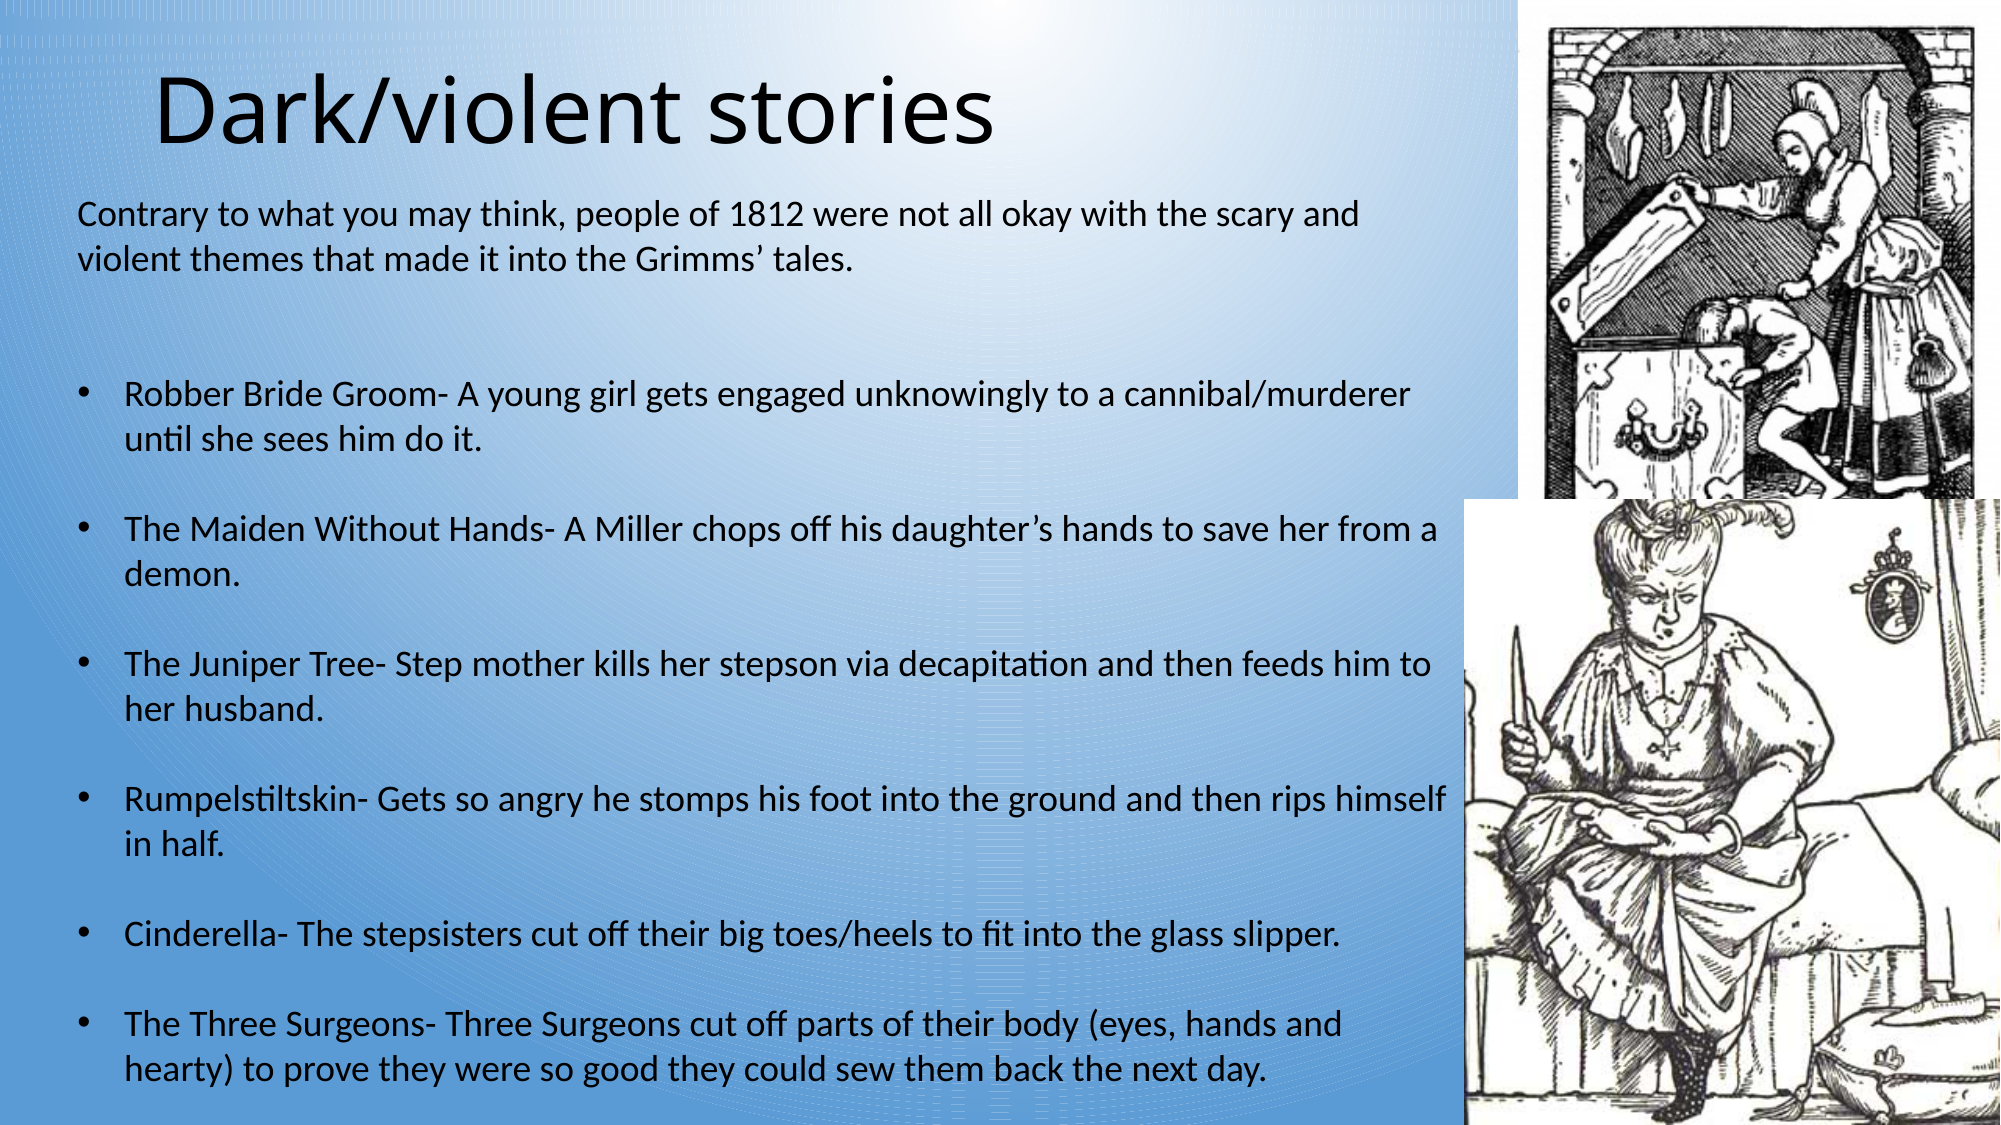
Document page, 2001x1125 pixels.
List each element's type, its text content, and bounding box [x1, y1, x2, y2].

text_box Contrary to what you may think, people of 1812 were not all okay with the scary and violent themes that made it into the Grimms’ tales. Robber Bride Groom- A young girl gets engaged unknowingly to a cannibal/murderer until she sees him do it. The Maiden Without Hands- A Miller chops off his daughter’s hands to save her from a demon. The Juniper Tree- Step mother kills her stepson via decapitation and then feeds him to her husband. Rumpelstiltskin- Gets so angry he stomps his foot into the ground and then rips himself in half. Cinderella- The stepsisters cut off their big toes/heels to fit into the glass slipper. The Three Surgeons- Three Surgeons cut off parts of their body (eyes, hands and hearty) to prove they were so good they could sew them back the next day. [62, 181, 1477, 1125]
picture [1464, 0, 2000, 1125]
title Dark/violent stories [137, 59, 1518, 278]
